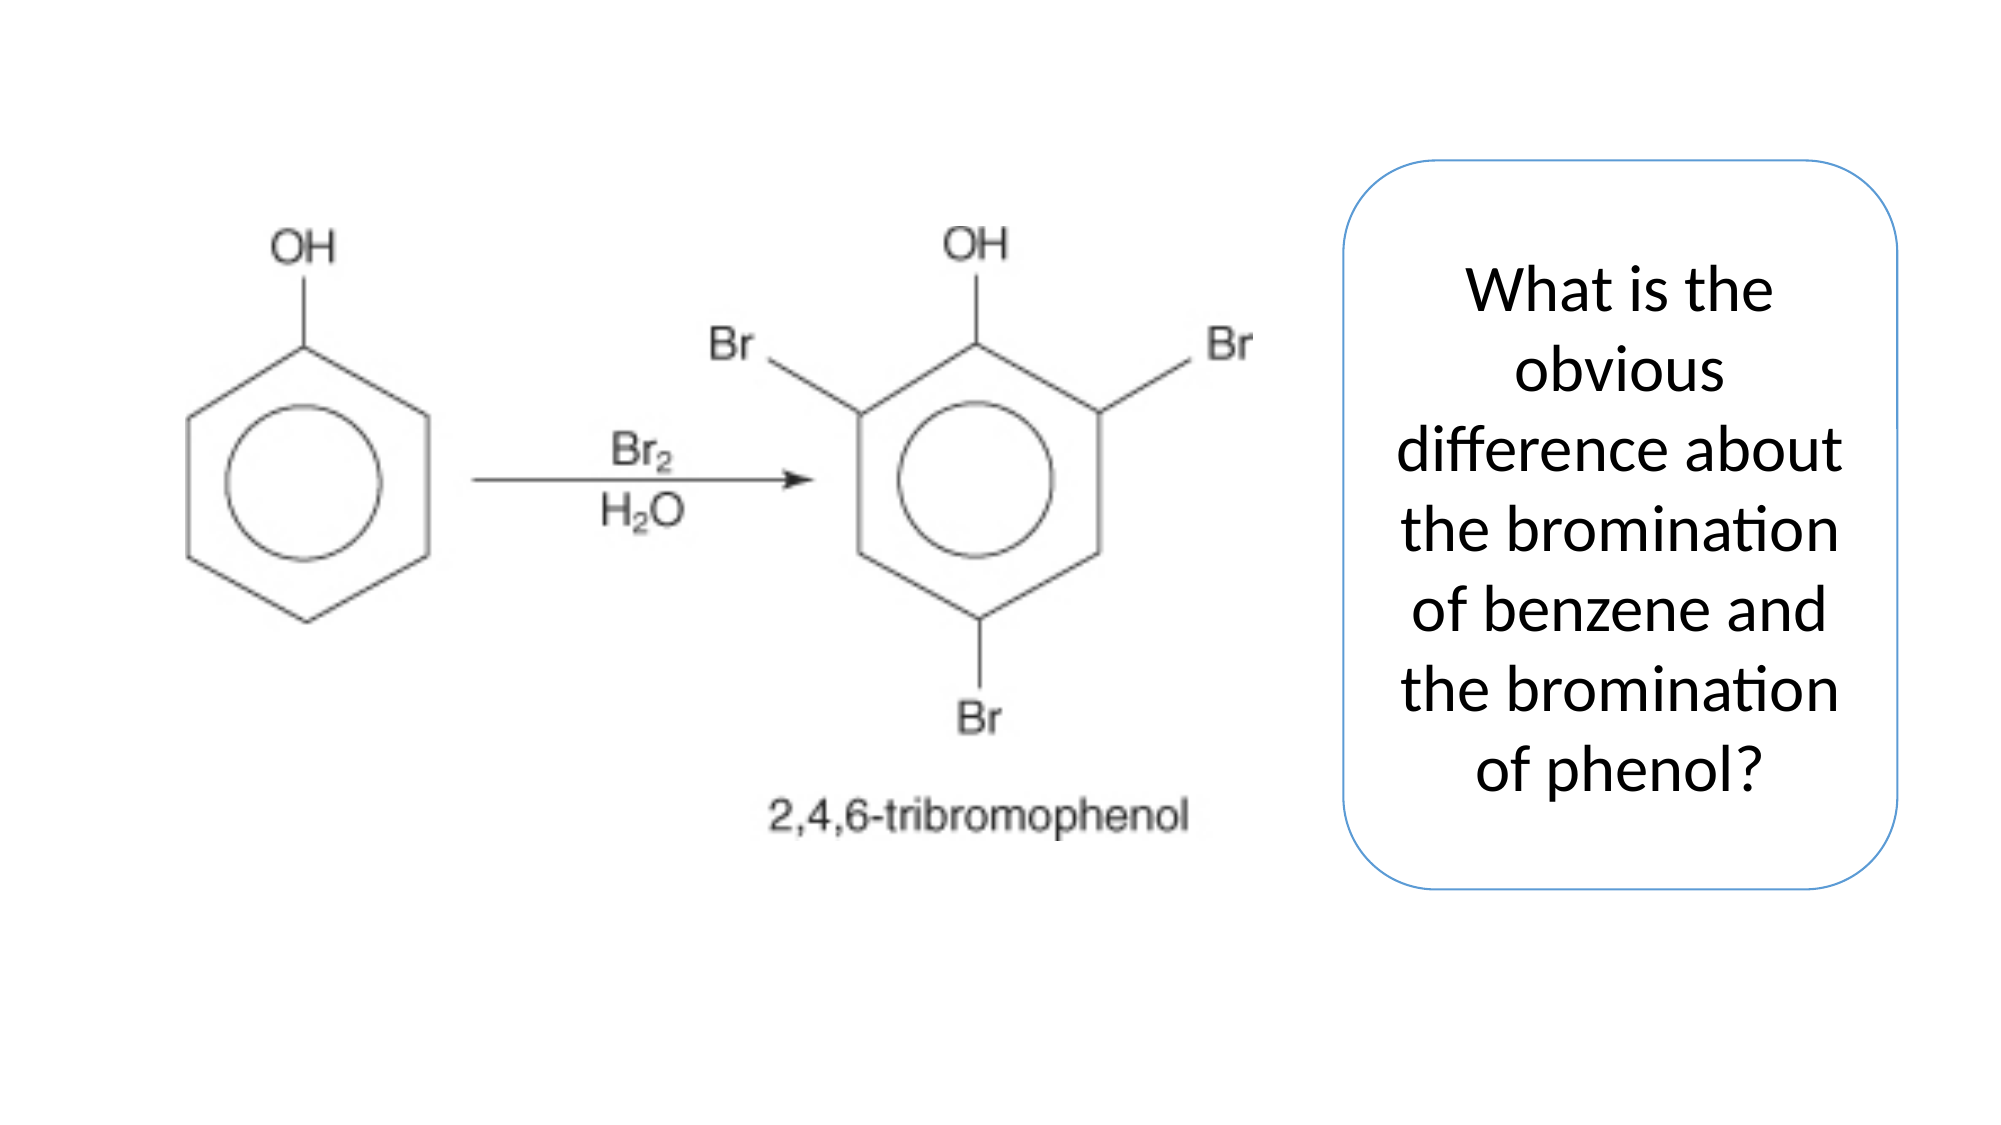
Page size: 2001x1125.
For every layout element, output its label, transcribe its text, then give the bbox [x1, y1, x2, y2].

text_box What is the obvious difference about the bromination of benzene and the bromination of phenol? [1342, 159, 1899, 891]
picture [185, 226, 1253, 841]
